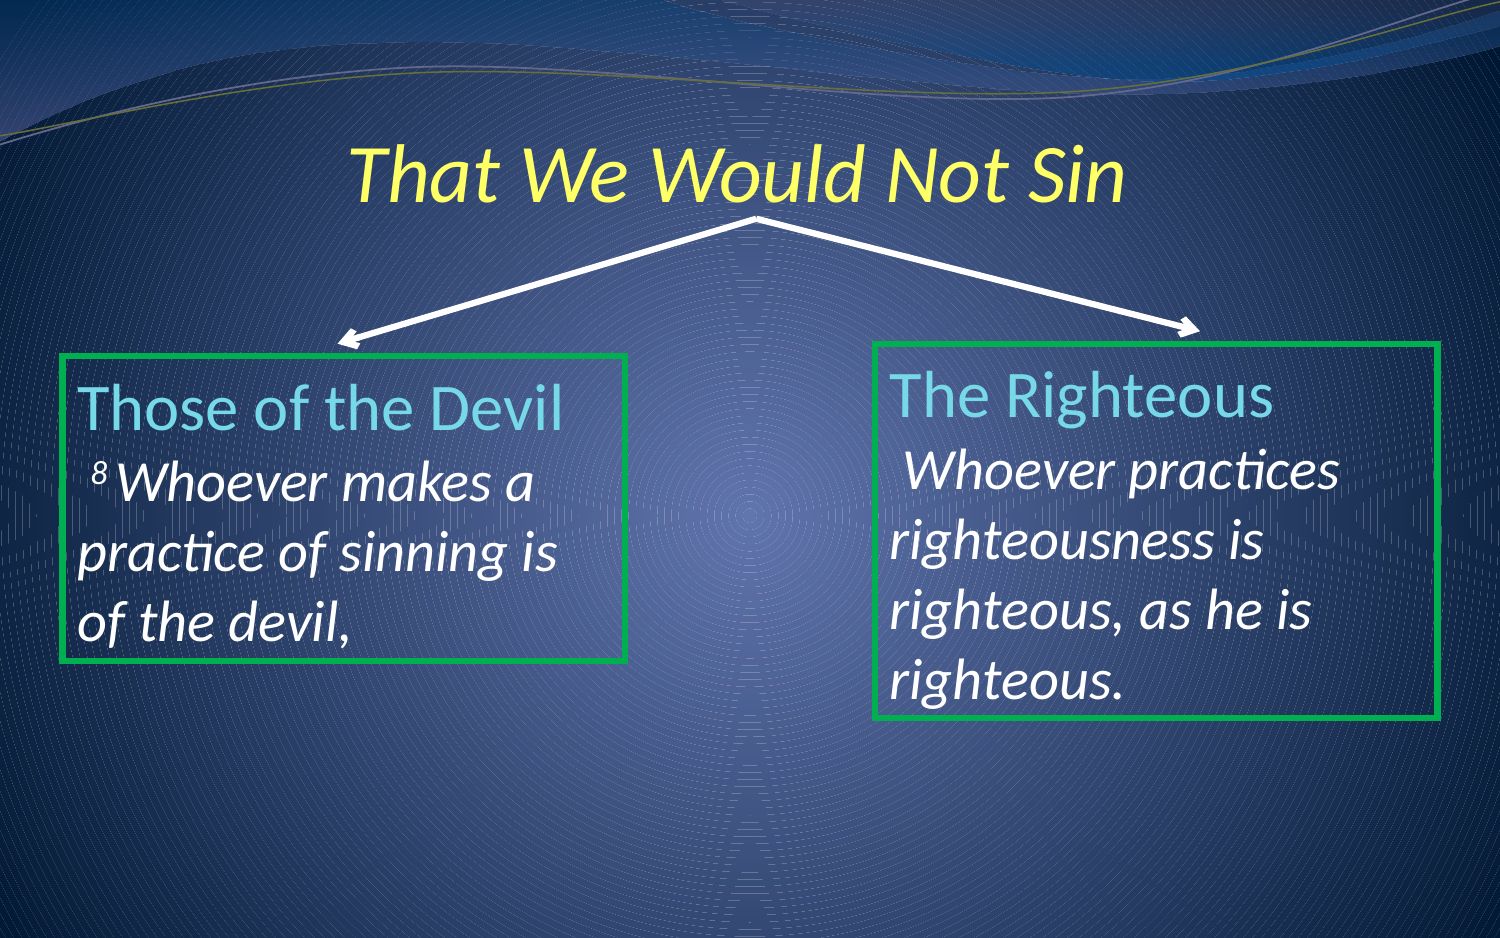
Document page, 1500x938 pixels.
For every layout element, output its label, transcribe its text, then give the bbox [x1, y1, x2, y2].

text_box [484, 71, 610, 491]
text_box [921, 52, 1035, 498]
text_box The Righteous Whoever practices righteousness is righteous, as he is righteous. [875, 343, 1438, 719]
text_box That We Would Not Sin [616, 93, 914, 219]
text_box That We Would Not Sin [1041, 93, 1450, 219]
text_box That We Would Not Sin [62, 93, 477, 219]
text_box Those of the Devil 8 Whoever makes a practice of sinning is of the devil, [62, 356, 625, 661]
